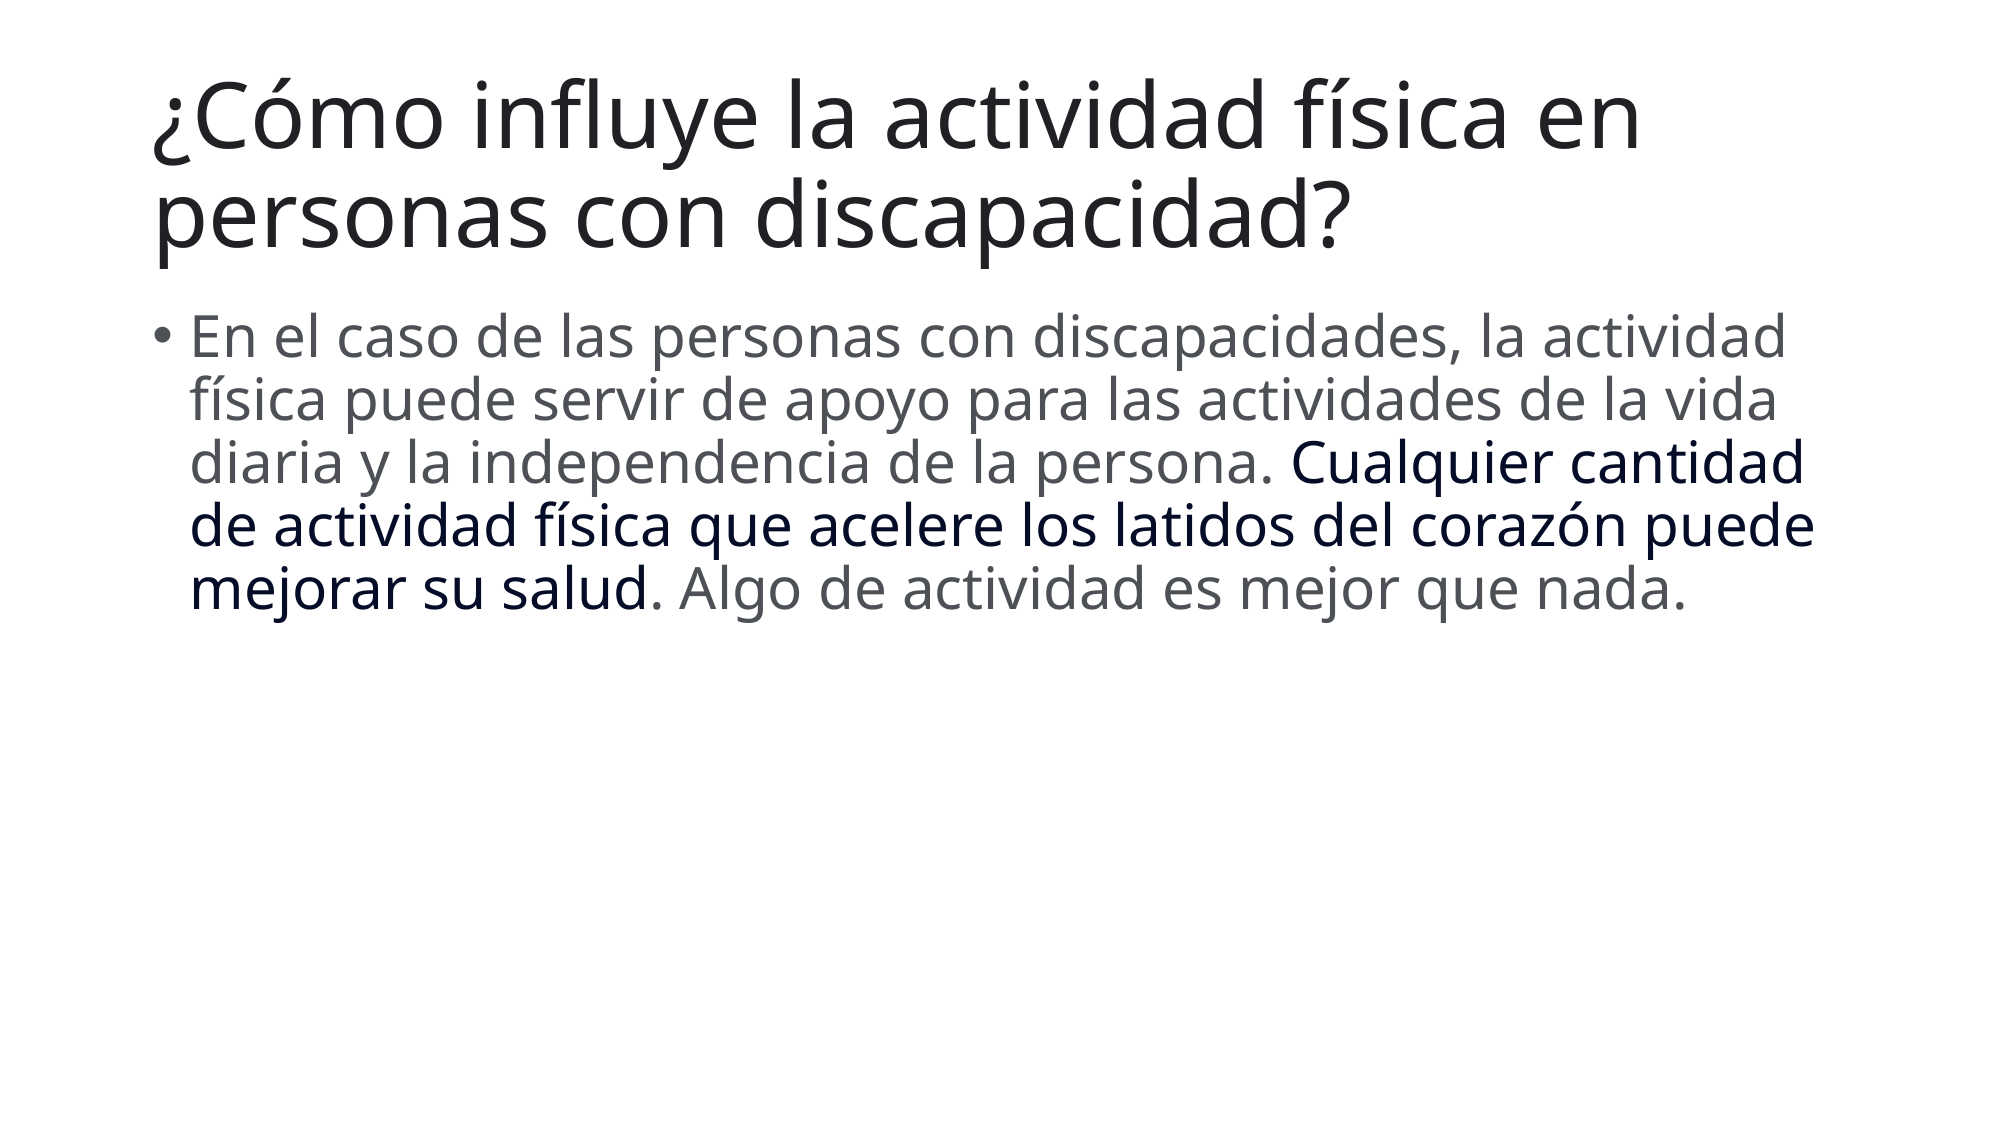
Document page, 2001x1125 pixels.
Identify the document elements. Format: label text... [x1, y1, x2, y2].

list En el caso de las personas con discapacidades, la actividad física puede servir de apoyo para las actividades de la vida diaria y la independencia de la persona. Cualquier cantidad de actividad física que acelere los latidos del corazón puede mejorar su salud. Algo de actividad es mejor que nada. [137, 299, 1863, 1014]
title ¿Cómo influye la actividad física en personas con discapacidad? [137, 59, 1863, 278]
